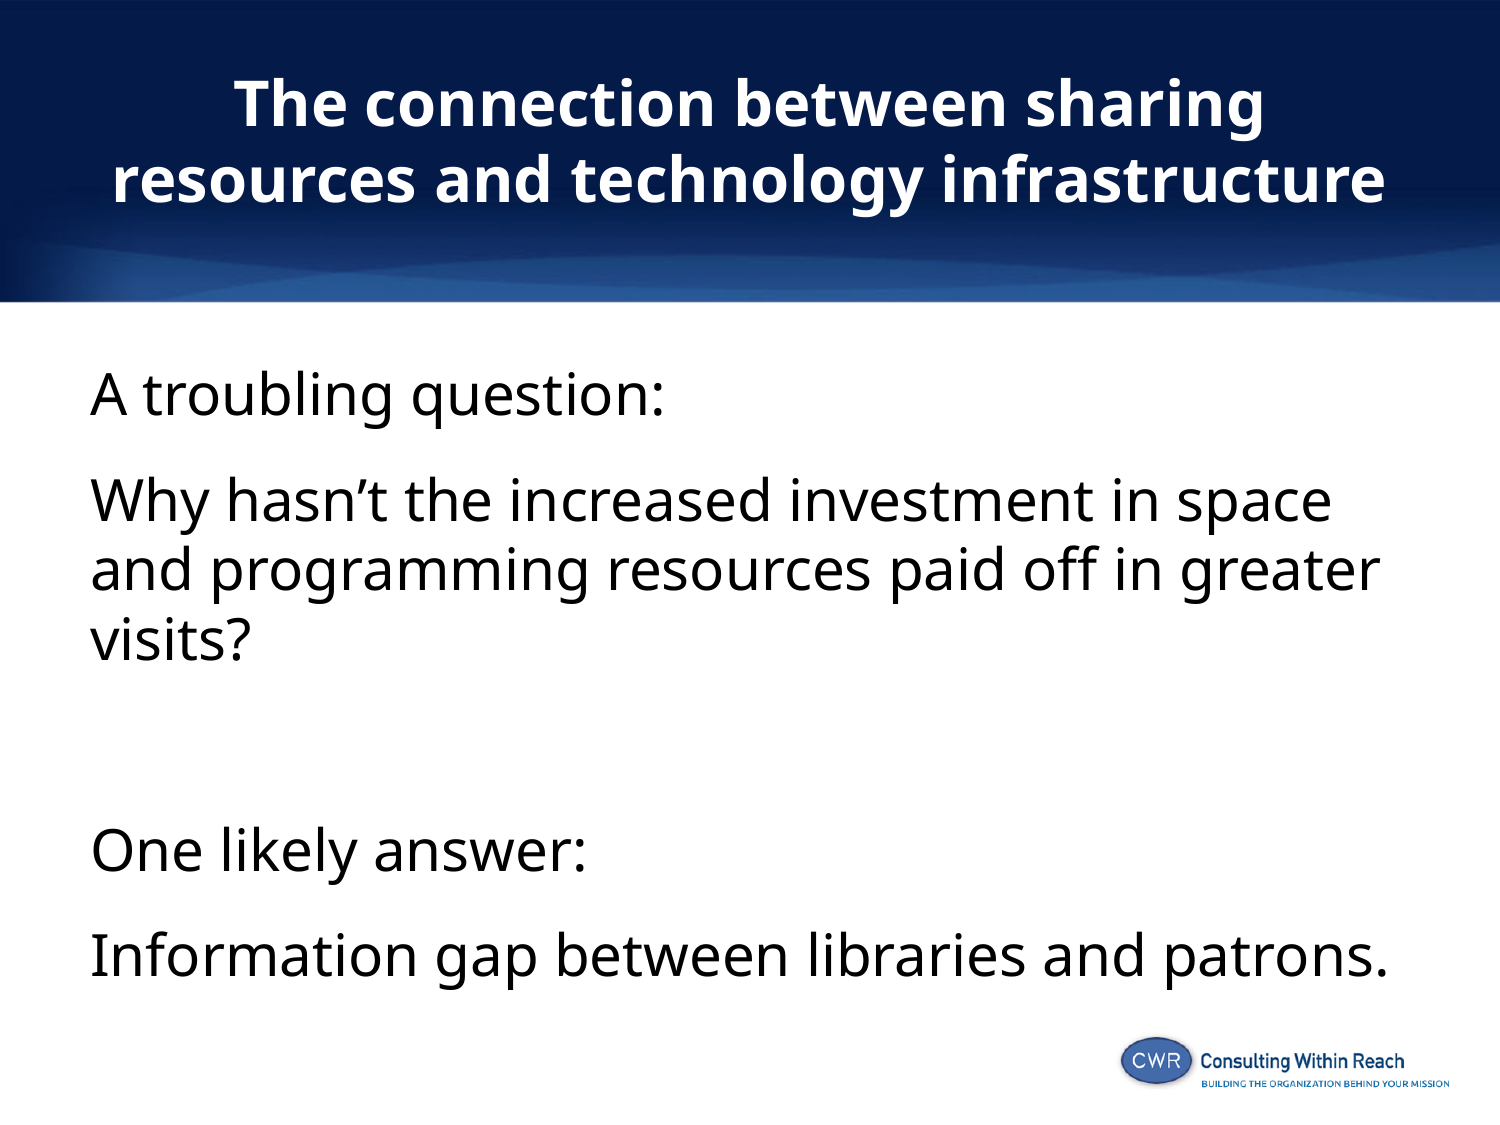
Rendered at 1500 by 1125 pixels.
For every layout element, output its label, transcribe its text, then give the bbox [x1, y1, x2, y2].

list A troubling question: Why hasn’t the increased investment in space and programming resources paid off in greater visits? One likely answer: Information gap between libraries and patrons. [75, 350, 1425, 1005]
picture [0, 0, 1500, 304]
picture [1112, 1028, 1465, 1110]
title The connection between sharing resources and technology infrastructure [75, 45, 1425, 233]
